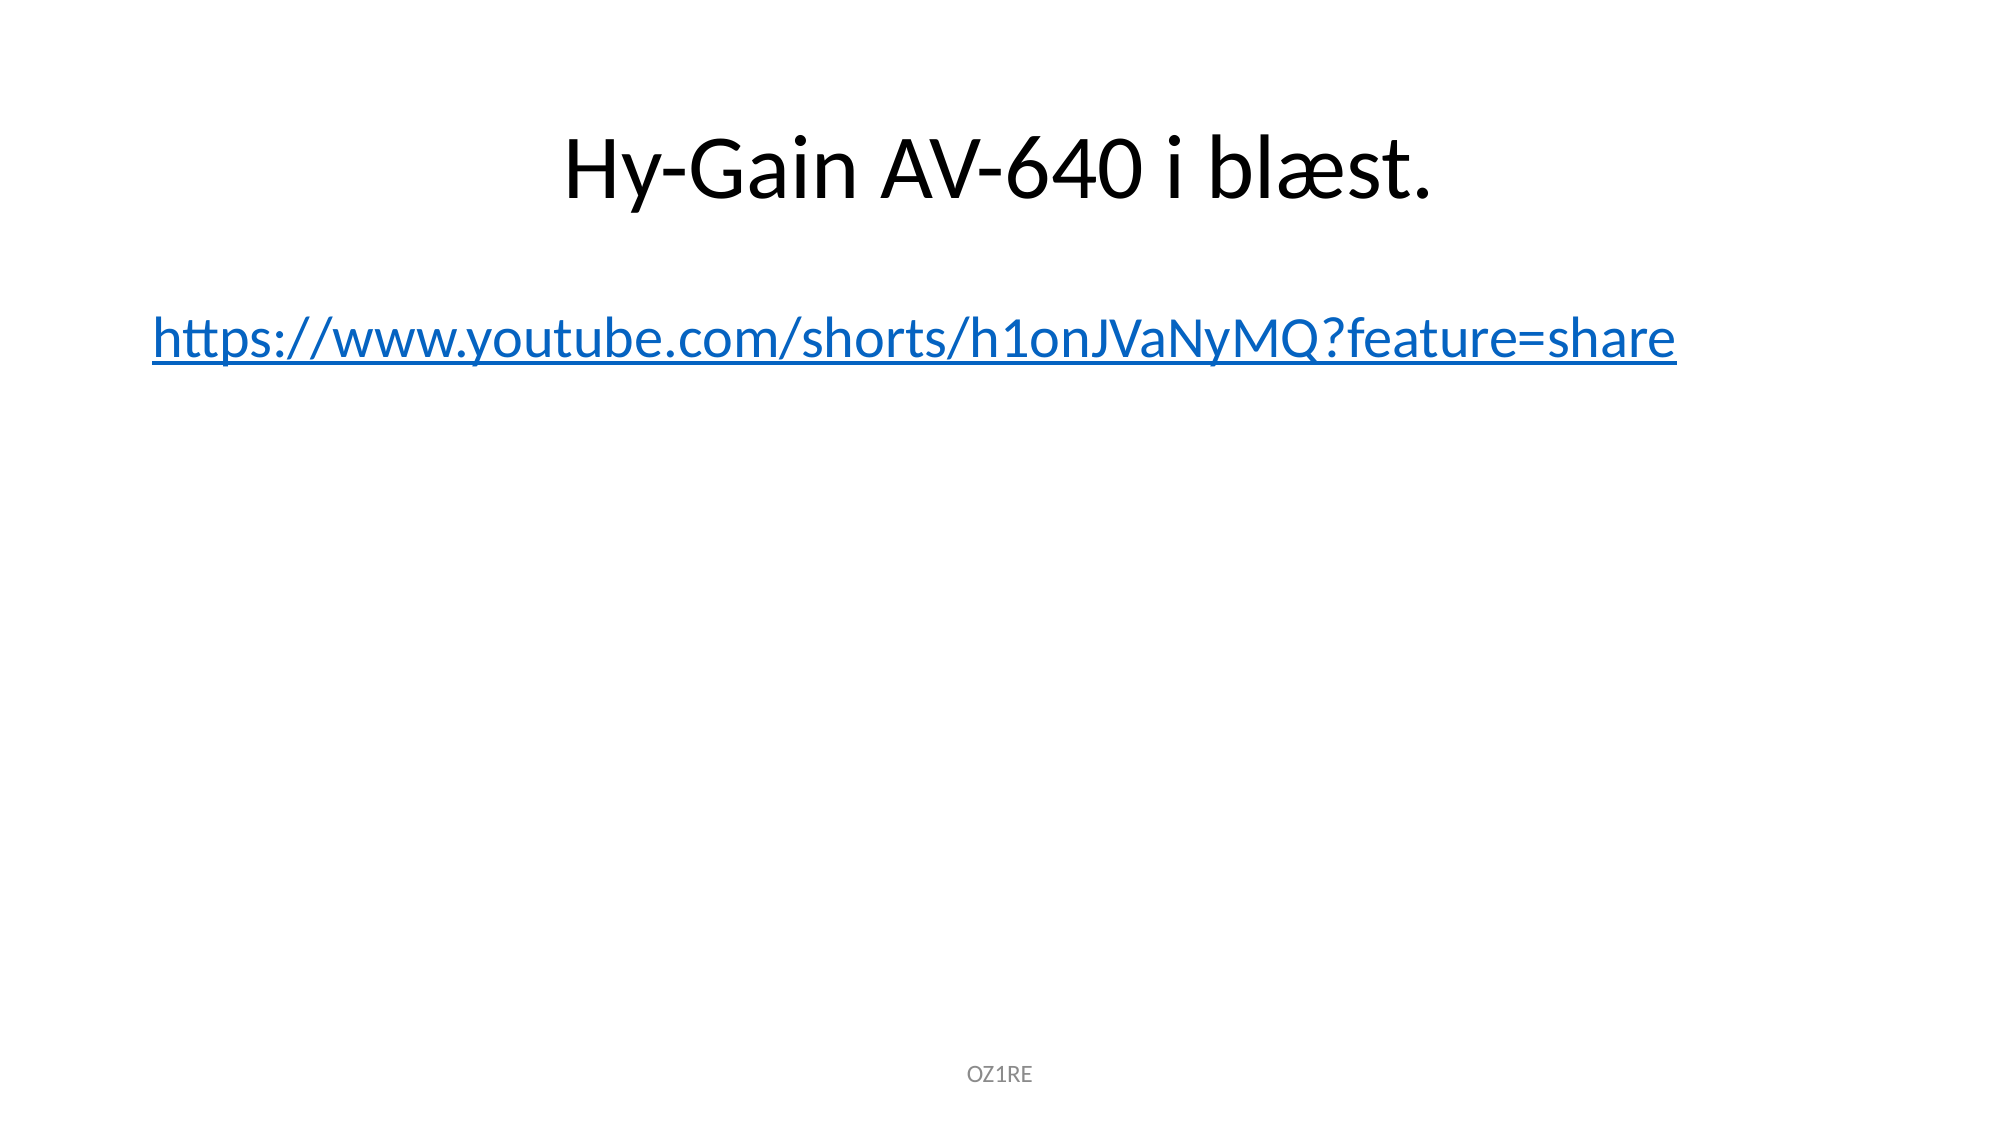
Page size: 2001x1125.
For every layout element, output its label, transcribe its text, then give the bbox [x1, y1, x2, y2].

list https://www.youtube.com/shorts/h1onJVaNyMQ?feature=share [137, 299, 1863, 1014]
title Hy-Gain AV-640 i blæst. [137, 59, 1863, 278]
footer OZ1RE [662, 1042, 1338, 1103]
